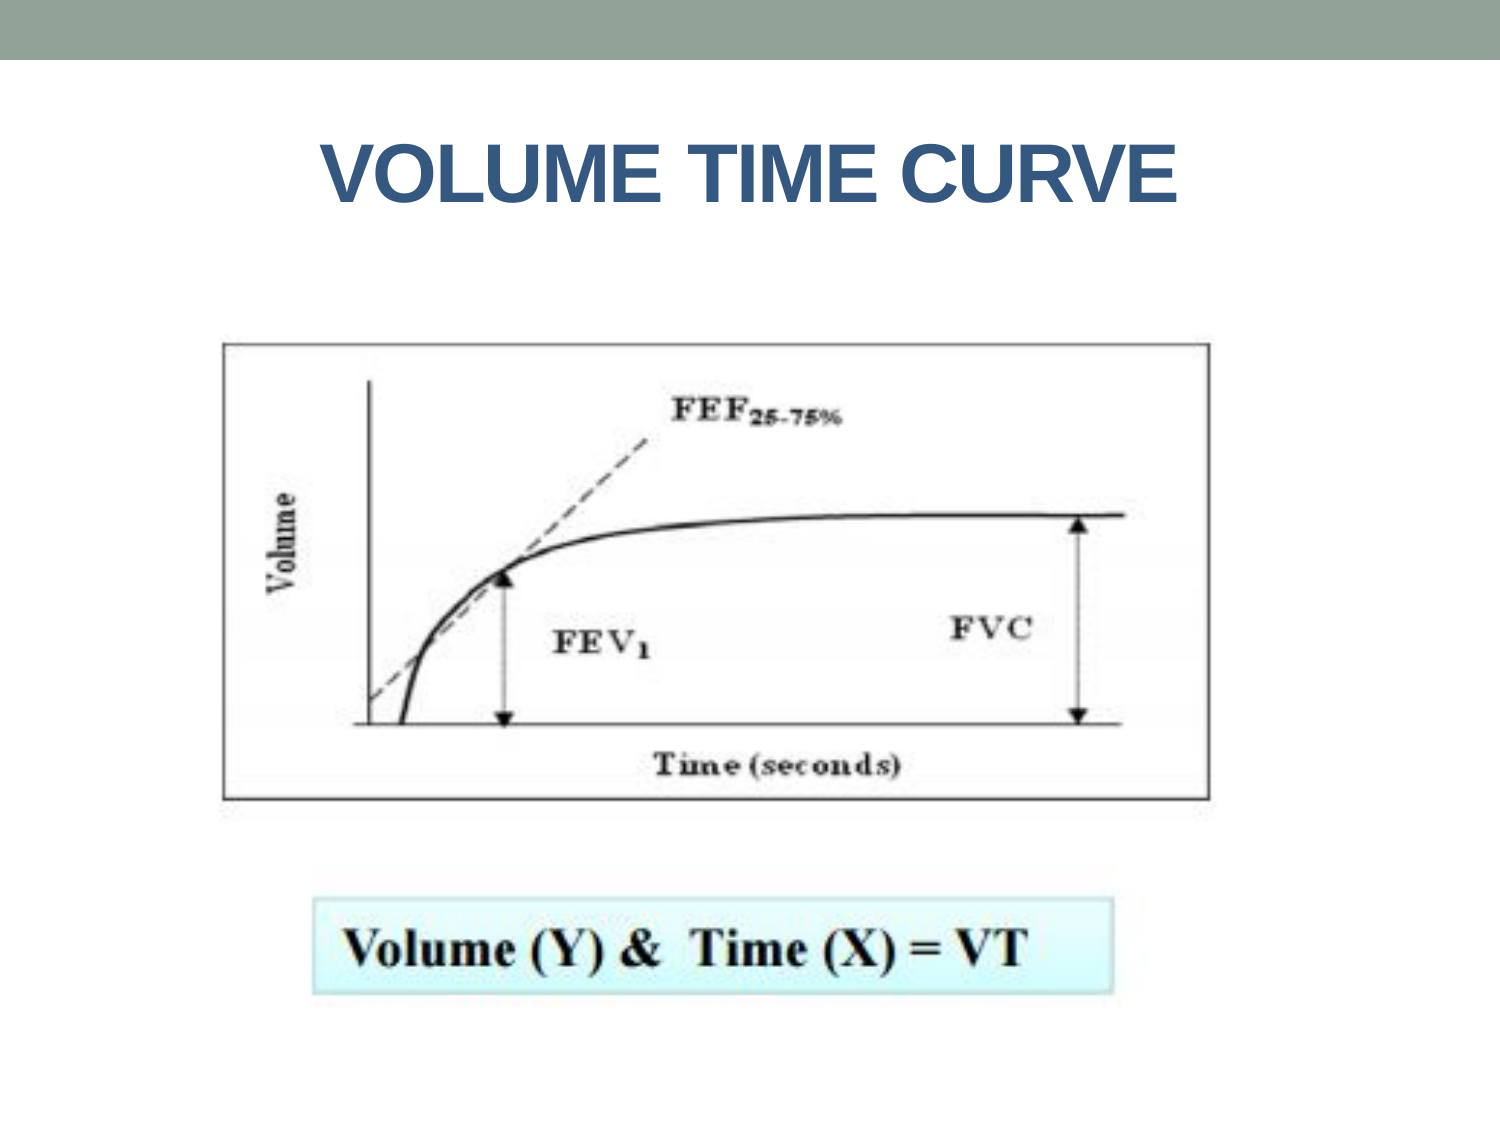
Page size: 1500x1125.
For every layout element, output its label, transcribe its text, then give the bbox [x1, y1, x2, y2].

title VOLUME TIME CURVE [75, 87, 1425, 250]
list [174, 312, 1276, 1022]
